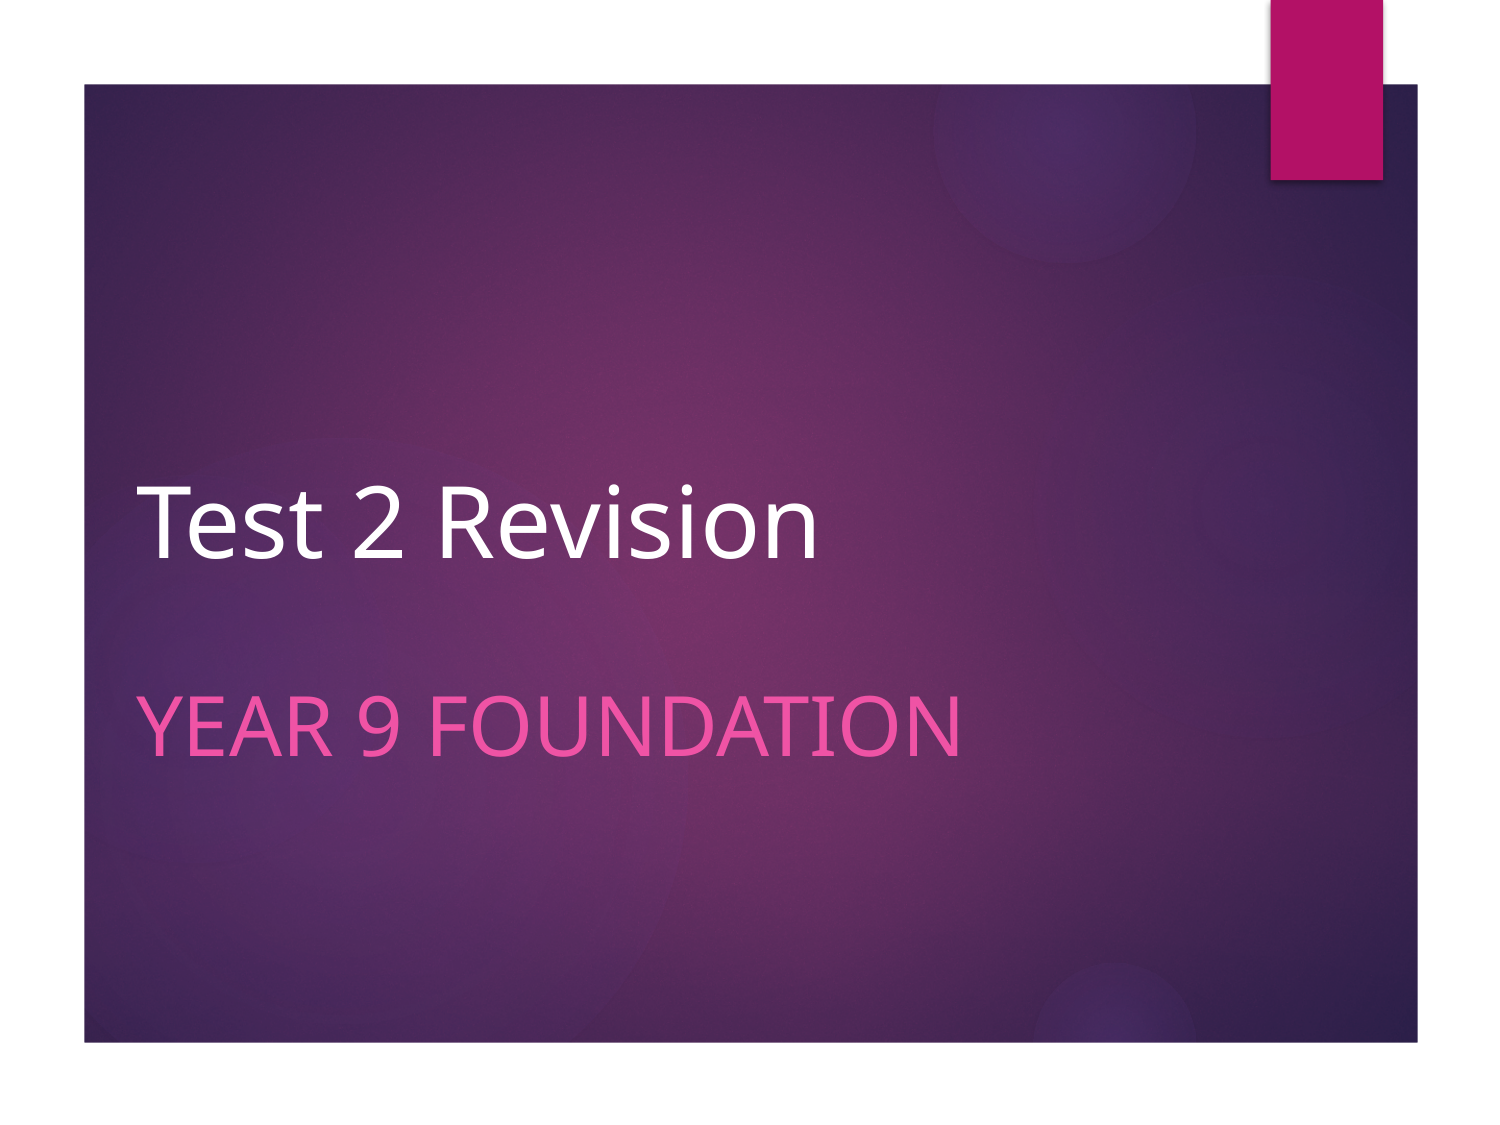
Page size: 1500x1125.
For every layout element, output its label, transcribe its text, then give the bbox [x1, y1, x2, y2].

subtitle Year 9 Foundation [121, 665, 1092, 807]
title Test 2 Revision [121, 167, 1403, 587]
